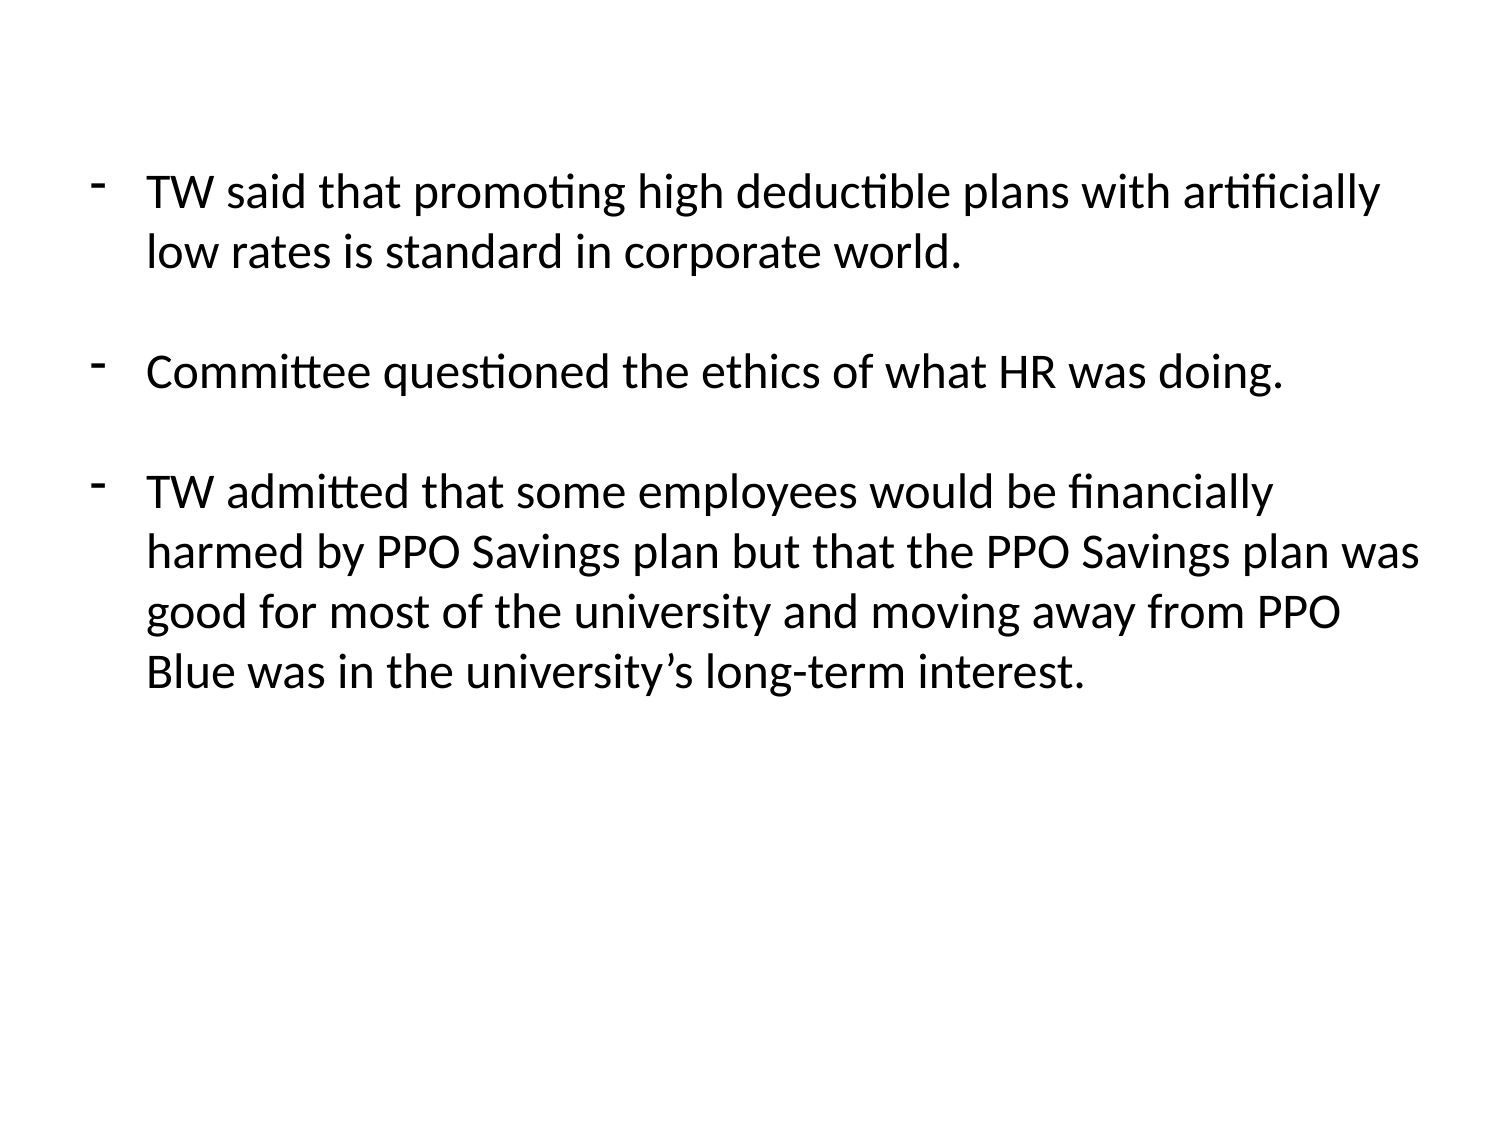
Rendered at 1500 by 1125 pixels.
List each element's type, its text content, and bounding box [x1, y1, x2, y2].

text_box TW said that promoting high deductible plans with artificially low rates is standard in corporate world. Committee questioned the ethics of what HR was doing. TW admitted that some employees would be financially harmed by PPO Savings plan but that the PPO Savings plan was good for most of the university and moving away from PPO Blue was in the university’s long-term interest. [75, 151, 1450, 827]
